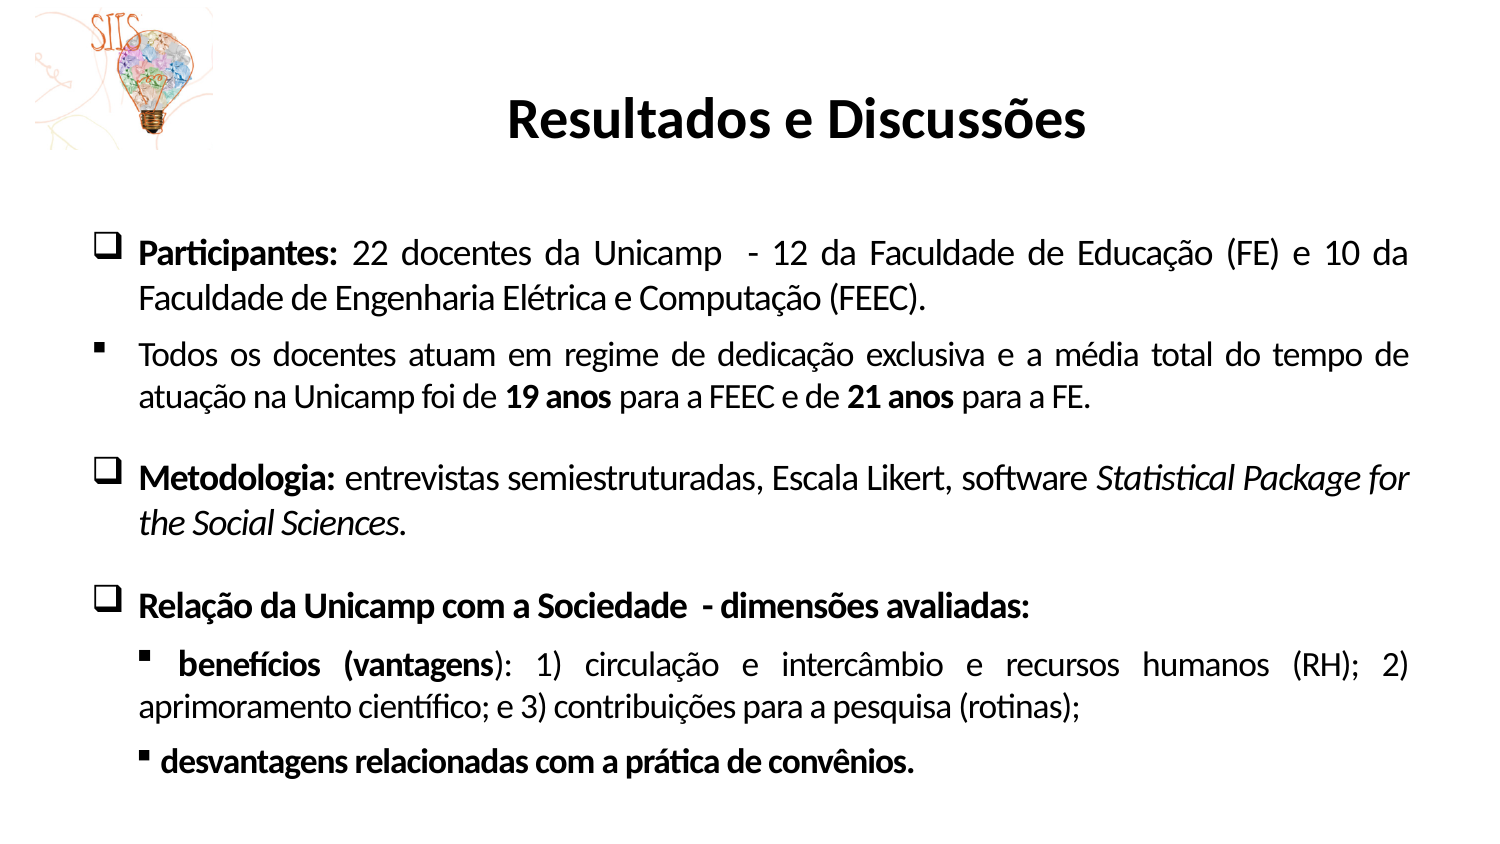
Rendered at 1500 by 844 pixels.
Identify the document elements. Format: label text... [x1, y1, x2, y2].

text_box Resultados e Discussões [253, 44, 1341, 186]
picture [34, 0, 214, 151]
text_box Participantes: 22 docentes da Unicamp - 12 da Faculdade de Educação (FE) e 10 da Faculdade de Engenharia Elétrica e Computação (FEEC). Todos os docentes atuam em regime de dedicação exclusiva e a média total do tempo de atuação na Unicamp foi de 19 anos para a FEEC e de 21 anos para a FE. Metodologia: entrevistas semiestruturadas, Escala Likert, software Statistical Package for the Social Sciences. Relação da Unicamp com a Sociedade - dimensões avaliadas: benefícios (vantagens): 1) circulação e intercâmbio e recursos humanos (RH); 2) aprimoramento científico; e 3) contribuições para a pesquisa (rotinas); desvantagens relacionadas com a prática de convênios. [76, 220, 1424, 844]
title [206, 67, 1294, 209]
